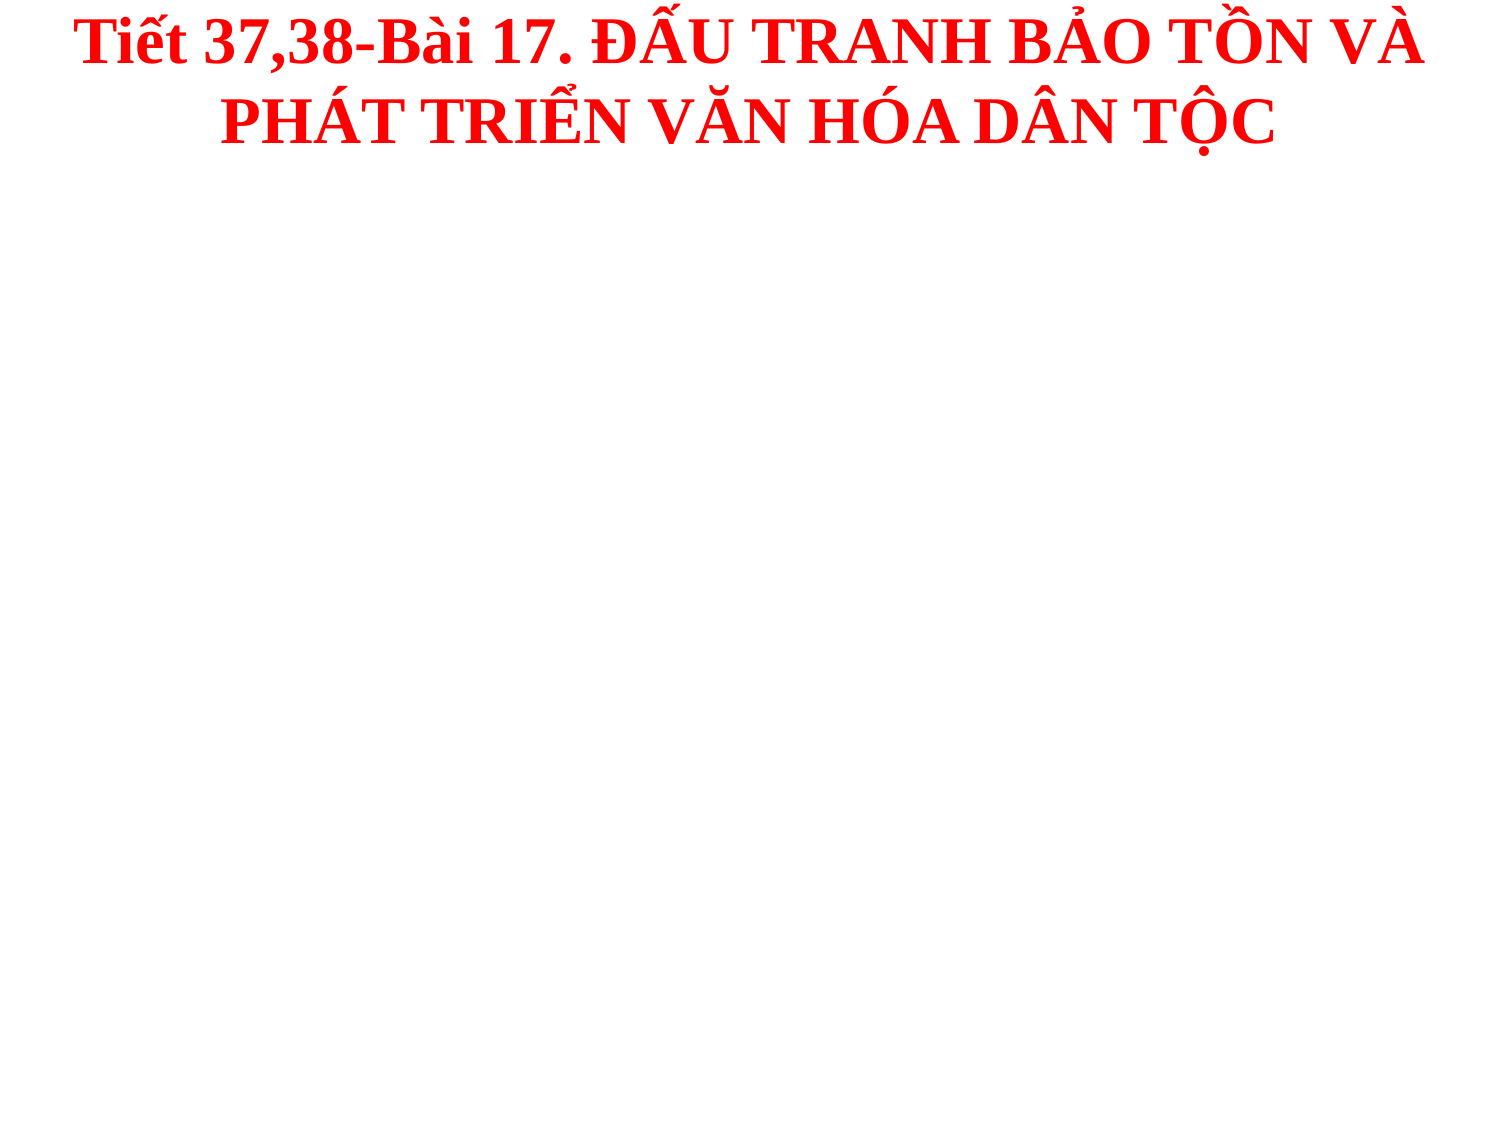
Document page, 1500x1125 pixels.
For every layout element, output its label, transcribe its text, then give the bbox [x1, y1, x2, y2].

title Tiết 37,38-Bài 17. ĐẤU TRANH BẢO TỒN VÀ PHÁT TRIỂN VĂN HÓA DÂN TỘC [0, 0, 1500, 155]
